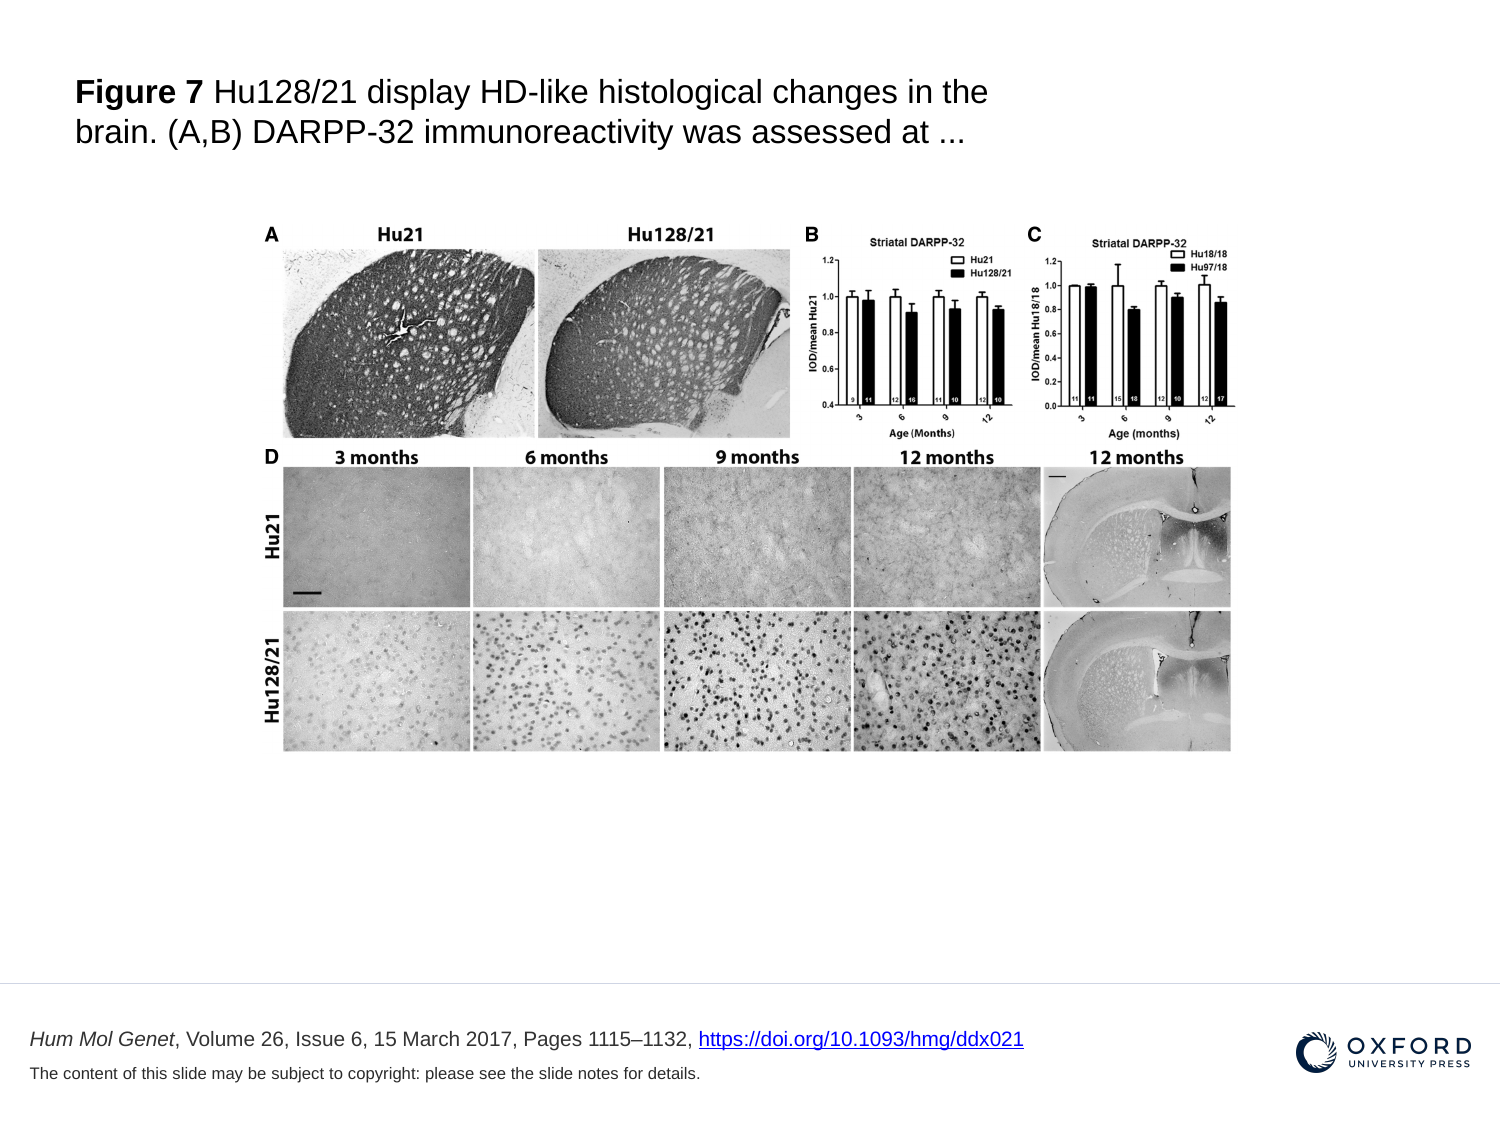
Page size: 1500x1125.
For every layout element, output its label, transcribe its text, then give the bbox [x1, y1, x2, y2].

picture [262, 224, 1238, 754]
title Figure 7 Hu128/21 display HD-like histological changes in the brain. (A,B) DARPP-32 immunoreactivity was assessed at ... [75, 69, 1078, 171]
picture [1296, 1032, 1471, 1073]
footer Hum Mol Genet, Volume 26, Issue 6, 15 March 2017, Pages 1115–1132, https://doi.org/10.1093/hmg/ddx021 The content of this slide may be subject to copyright: please see the slide notes for details. [0, 983, 1260, 1125]
